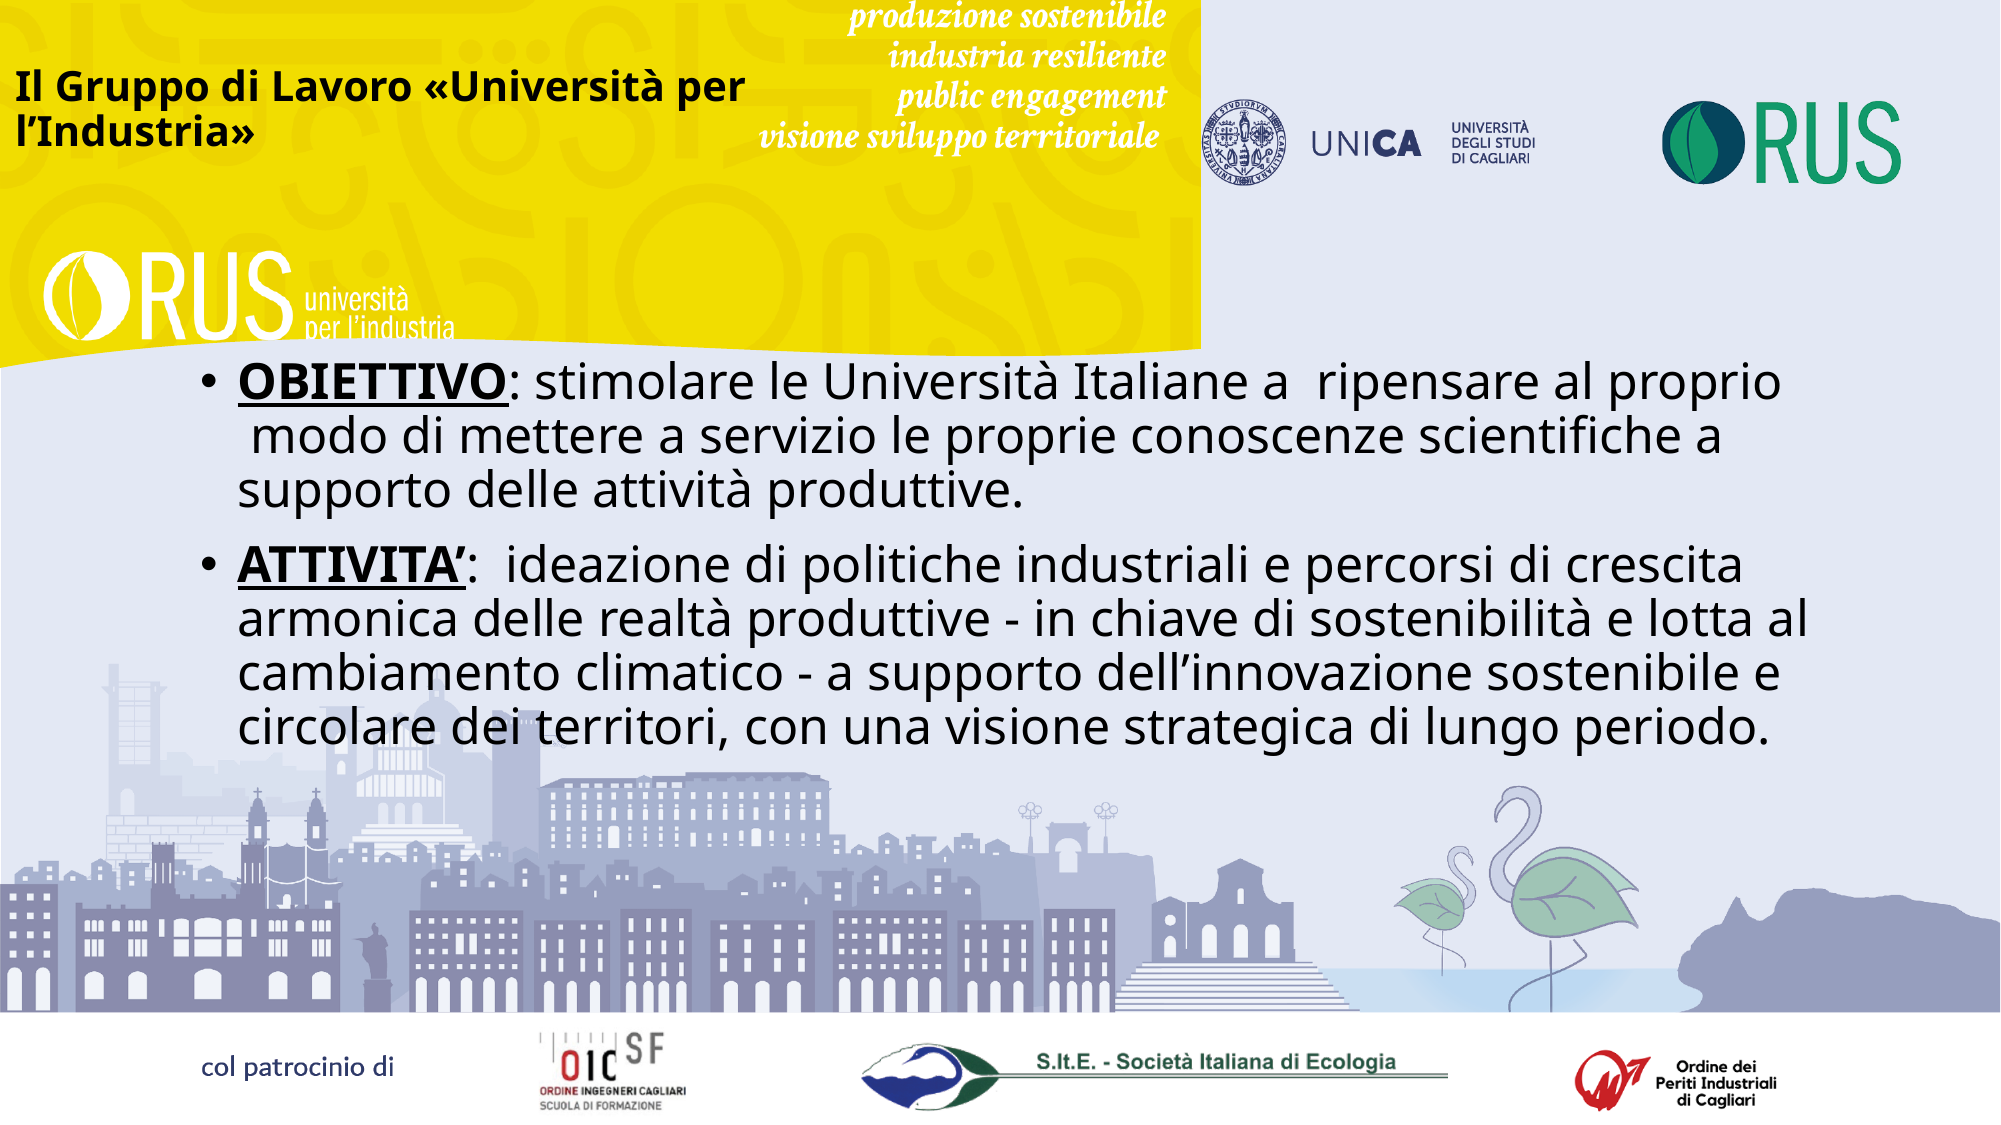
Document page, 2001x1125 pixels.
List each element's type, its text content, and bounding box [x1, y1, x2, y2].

picture [0, 0, 2001, 1125]
list OBIETTIVO: stimolare le Università Italiane a ripensare al proprio modo di mettere a servizio le proprie conoscenze scientifiche a supporto delle attività produttive. ATTIVITA’: ideazione di politiche industriali e percorsi di crescita armonica delle realtà produttive - in chiave di sostenibilità e lotta al cambiamento climatico - a supporto dell’innovazione sostenibile e circolare dei territori, con una visione strategica di lungo periodo. [184, 354, 1886, 757]
